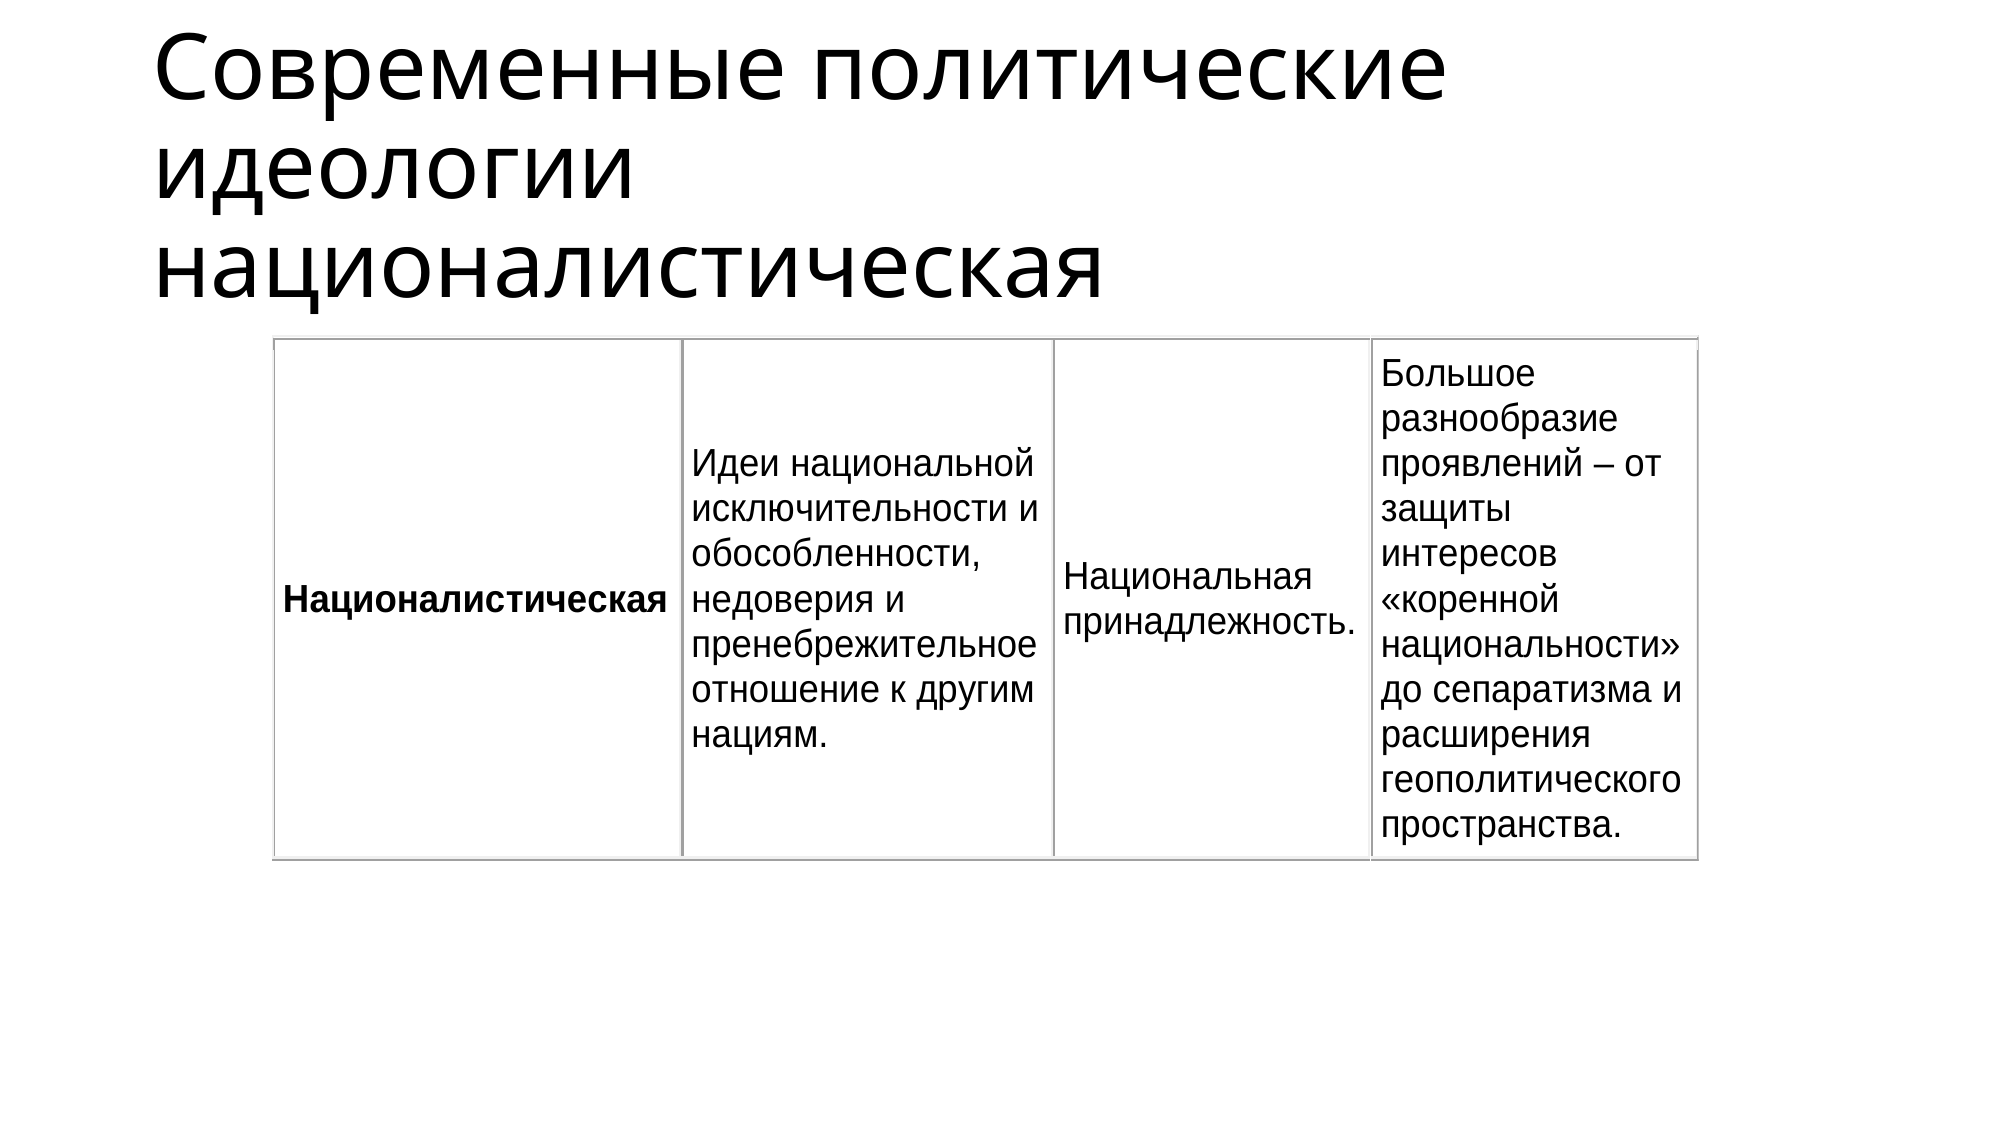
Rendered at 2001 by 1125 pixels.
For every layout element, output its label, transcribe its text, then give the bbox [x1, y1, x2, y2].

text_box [271, 335, 1699, 945]
title Современные политические идеологии националистическая [137, 59, 1863, 278]
